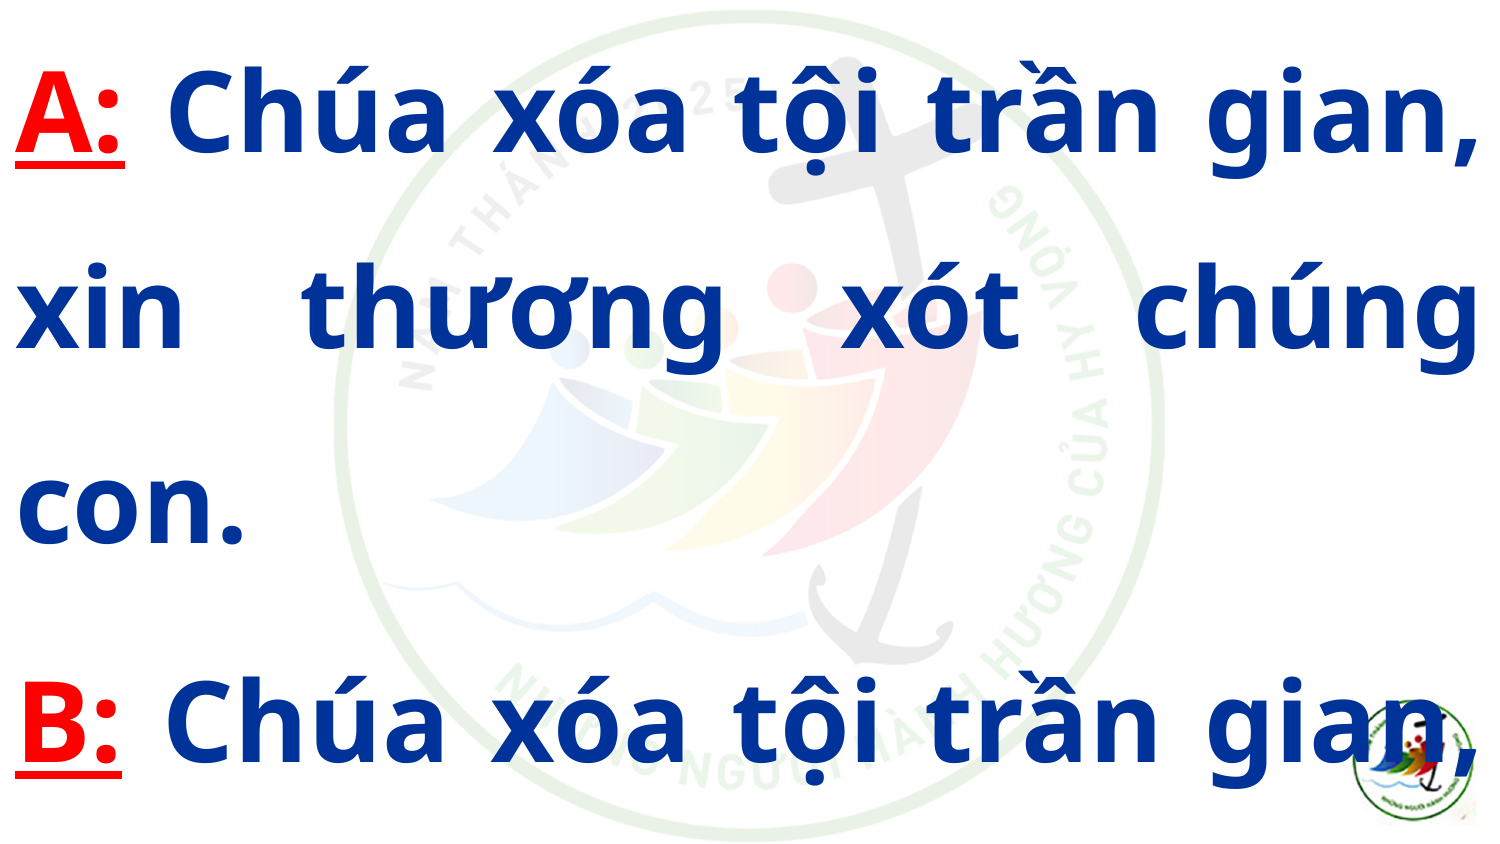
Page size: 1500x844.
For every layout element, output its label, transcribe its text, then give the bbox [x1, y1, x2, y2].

list A: Chúa xóa tội trần gian, xin thương xót chúng con. B: Chúa xóa tội trần gian, xin nhậm lời chúng con cầu khẩn. [0, 0, 1500, 844]
